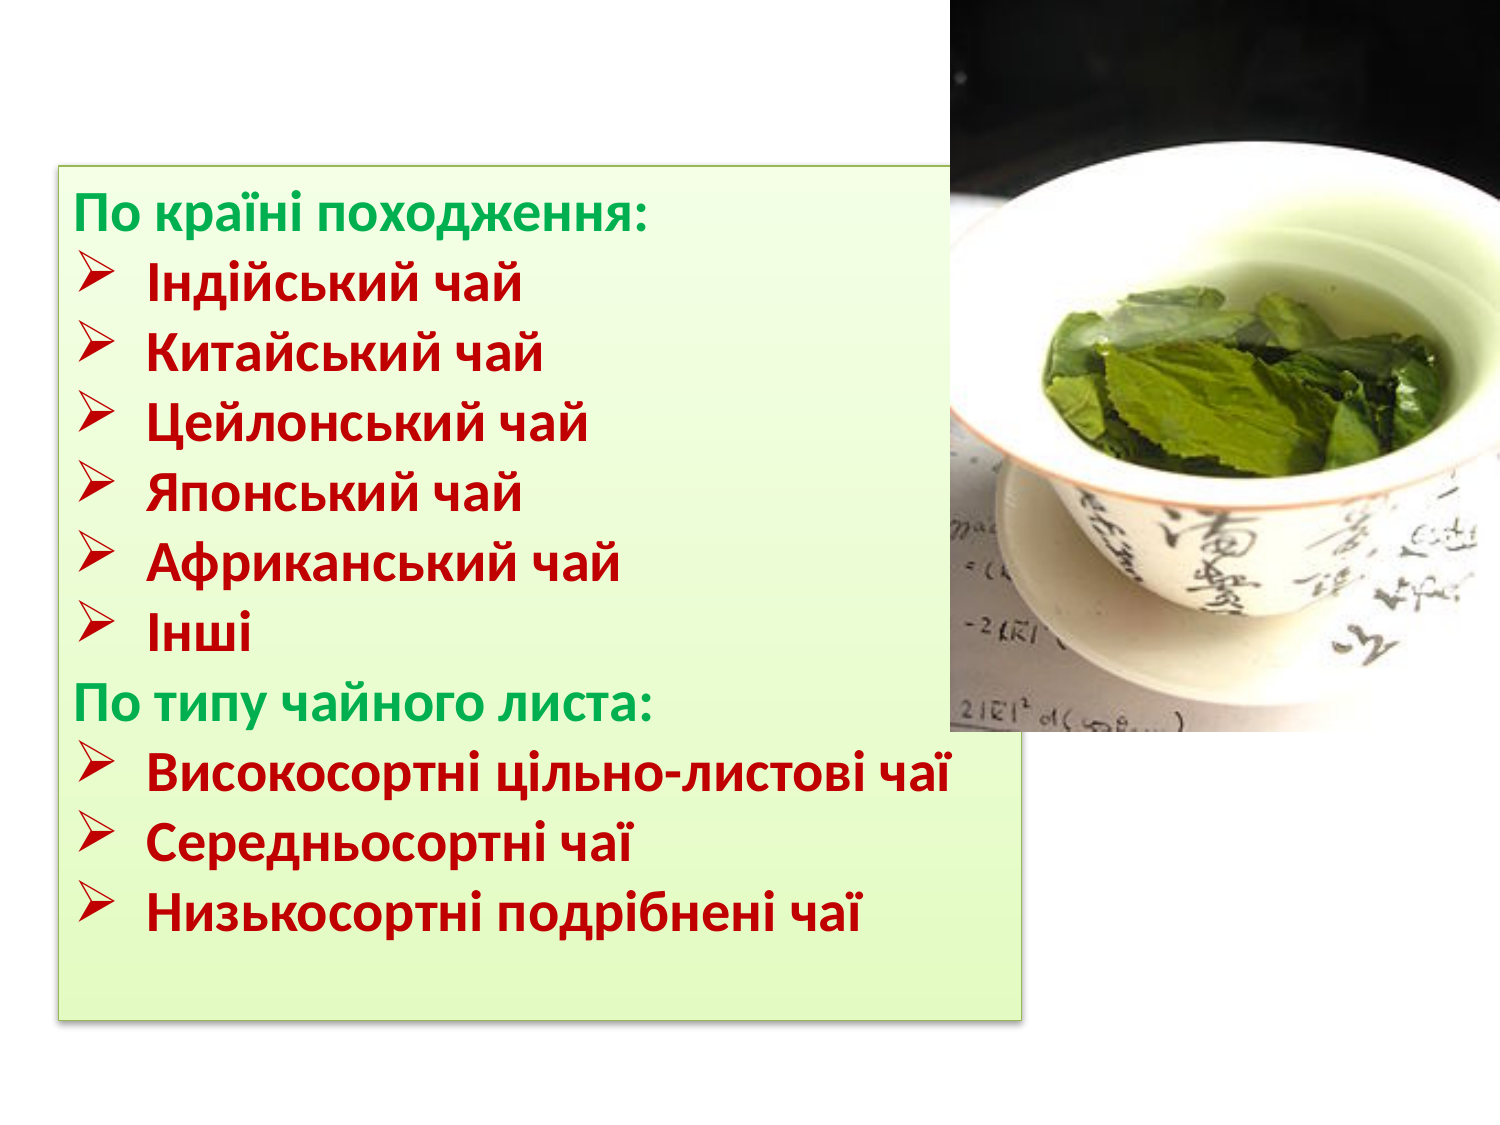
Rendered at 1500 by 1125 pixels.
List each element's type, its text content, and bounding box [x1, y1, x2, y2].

text_box По країні походження: Індійський чай Китайський чай Цейлонський чай Японський чай Африканський чай Інші По типу чайного листа: Високосортні цільно-листові чаї Середньосортні чаї Низькосортні подрібнені чаї [58, 165, 1022, 1021]
picture [950, 0, 1500, 732]
